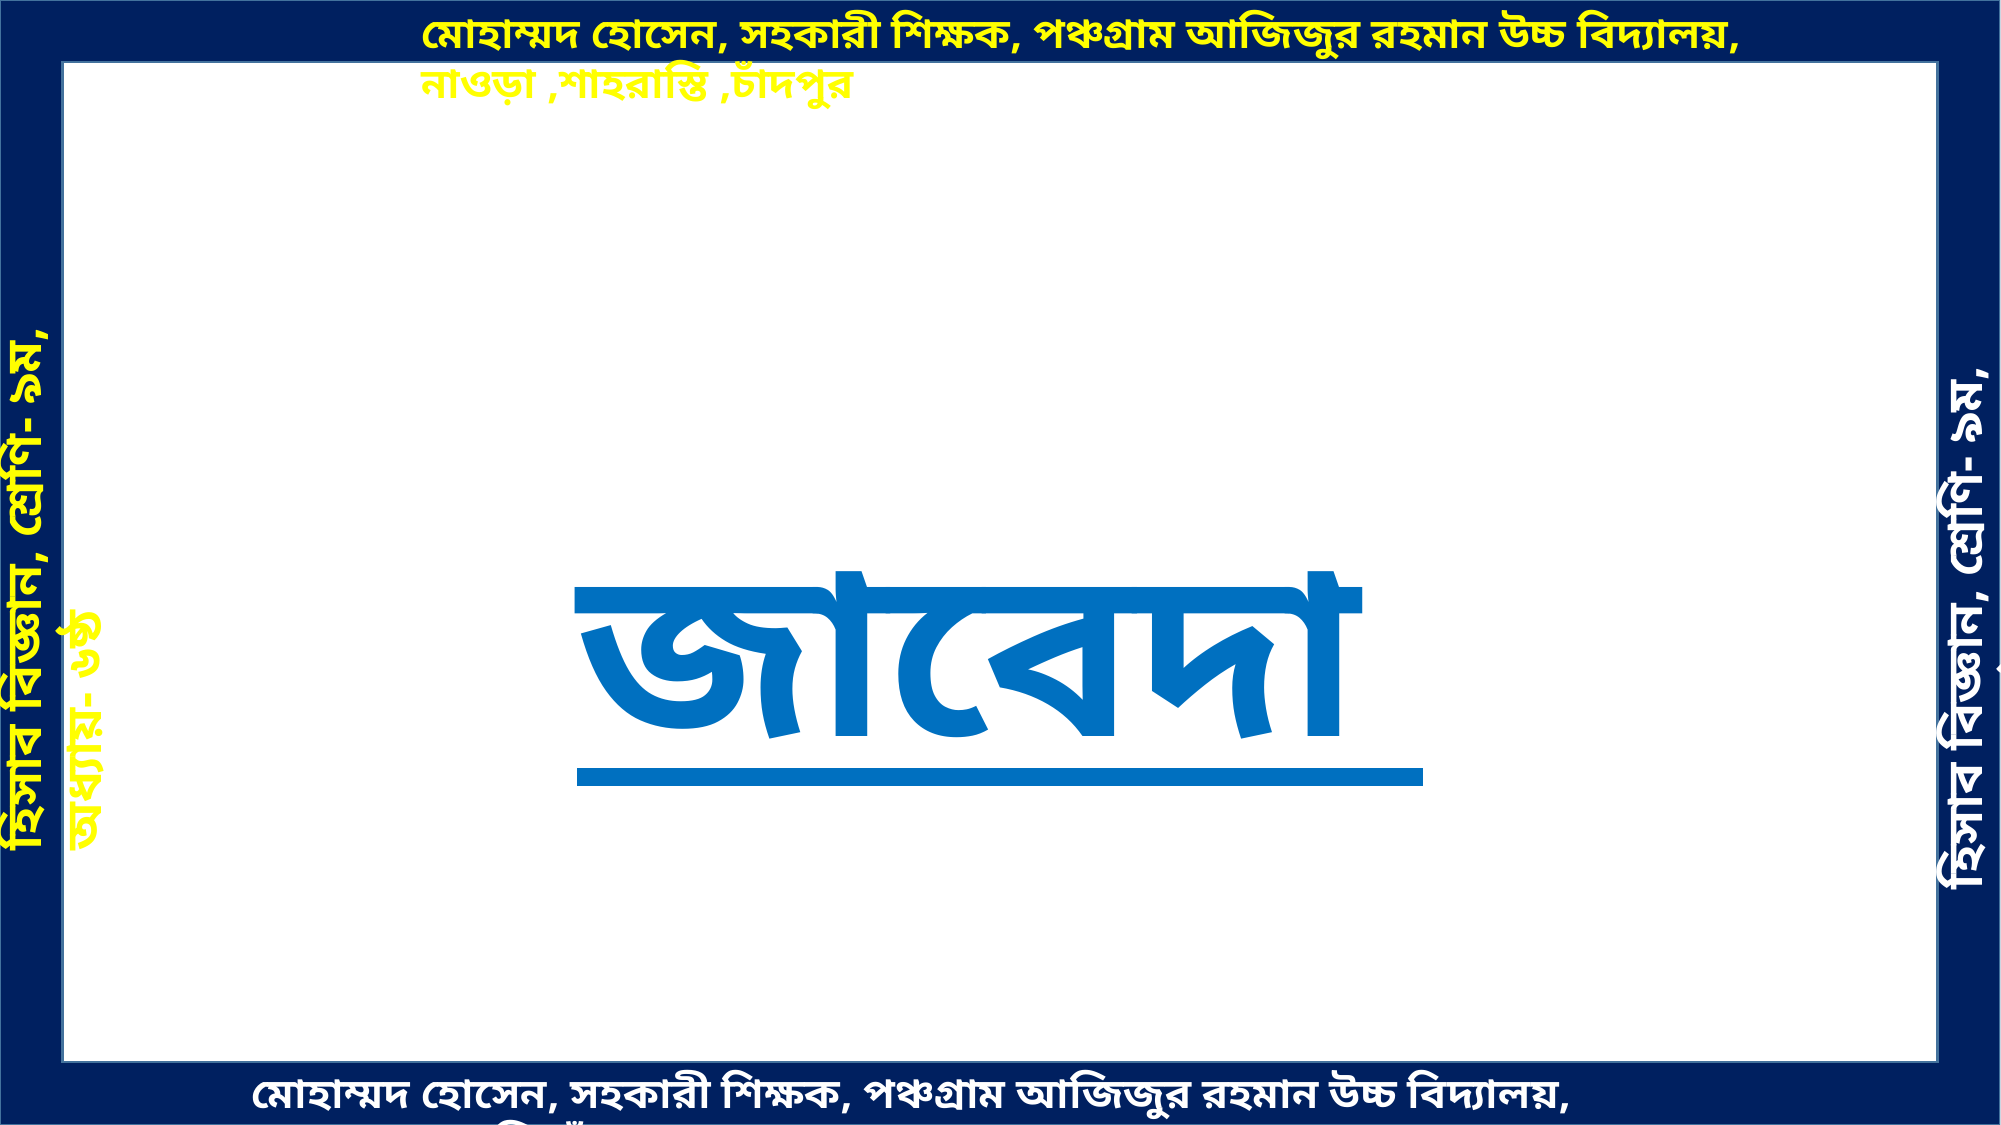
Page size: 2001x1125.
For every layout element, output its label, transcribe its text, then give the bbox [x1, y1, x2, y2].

text_box জাবেদা [562, 489, 1438, 793]
